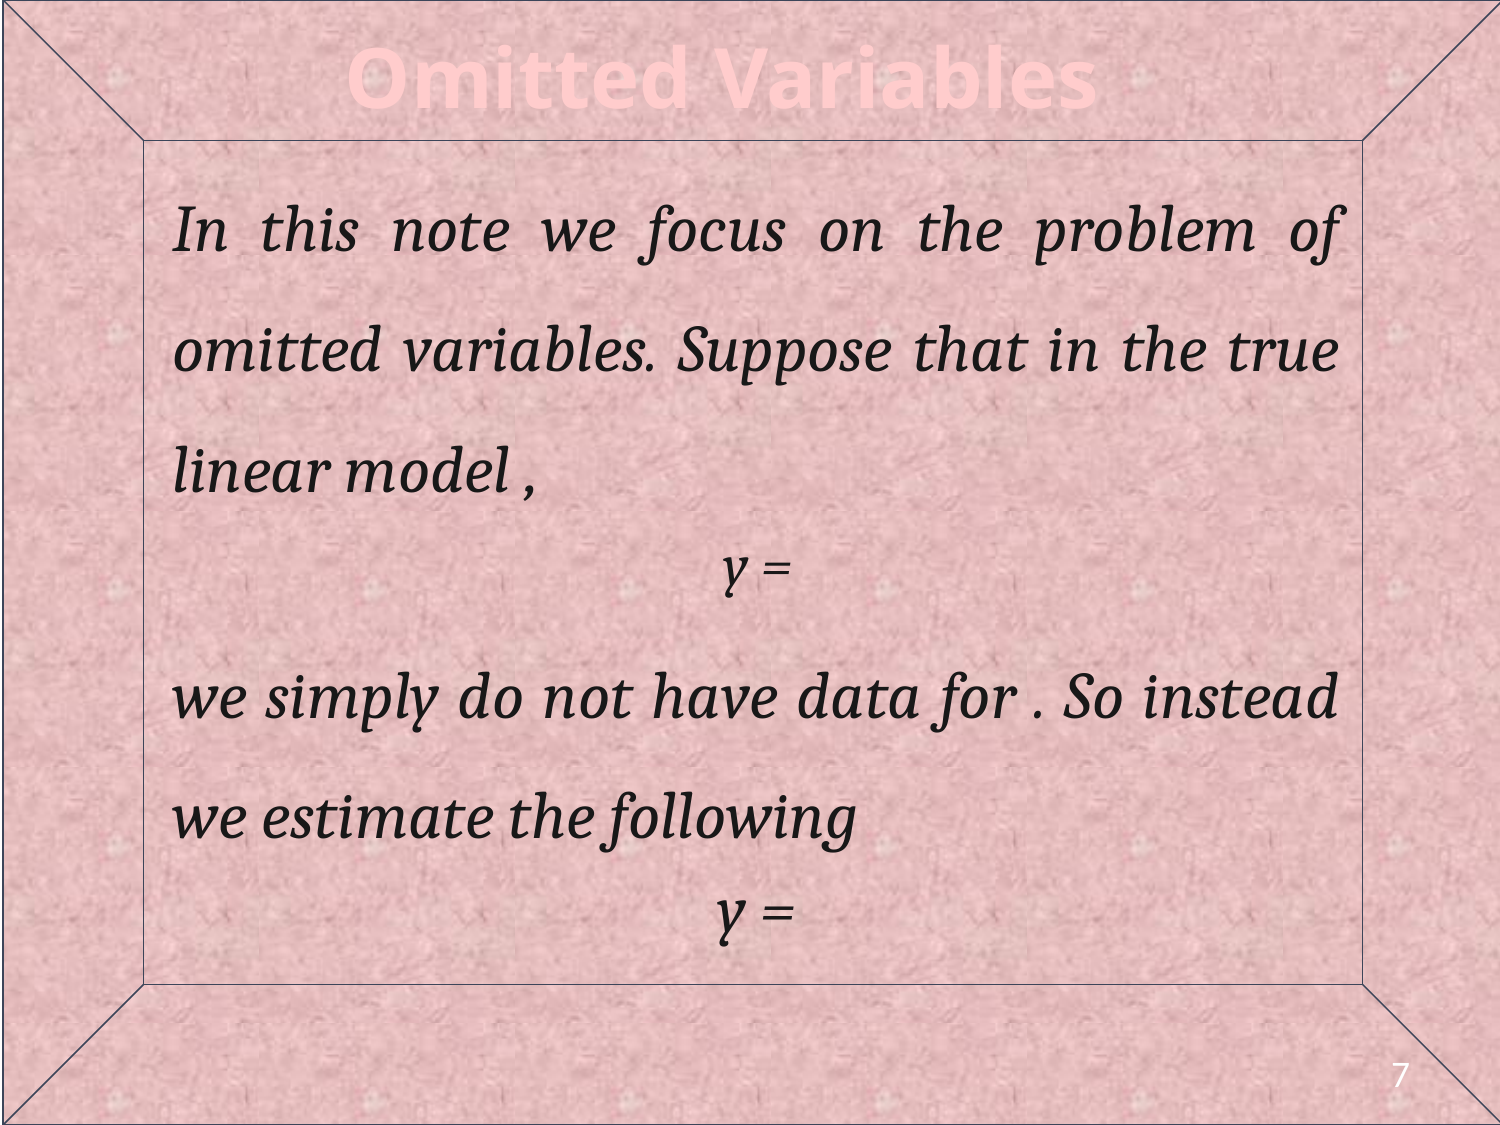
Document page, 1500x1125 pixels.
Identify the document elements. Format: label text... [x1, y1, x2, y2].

text_box [3, 0, 1500, 1125]
title Omitted Variables [237, 0, 1208, 150]
slide_number 7 [1074, 1042, 1425, 1103]
